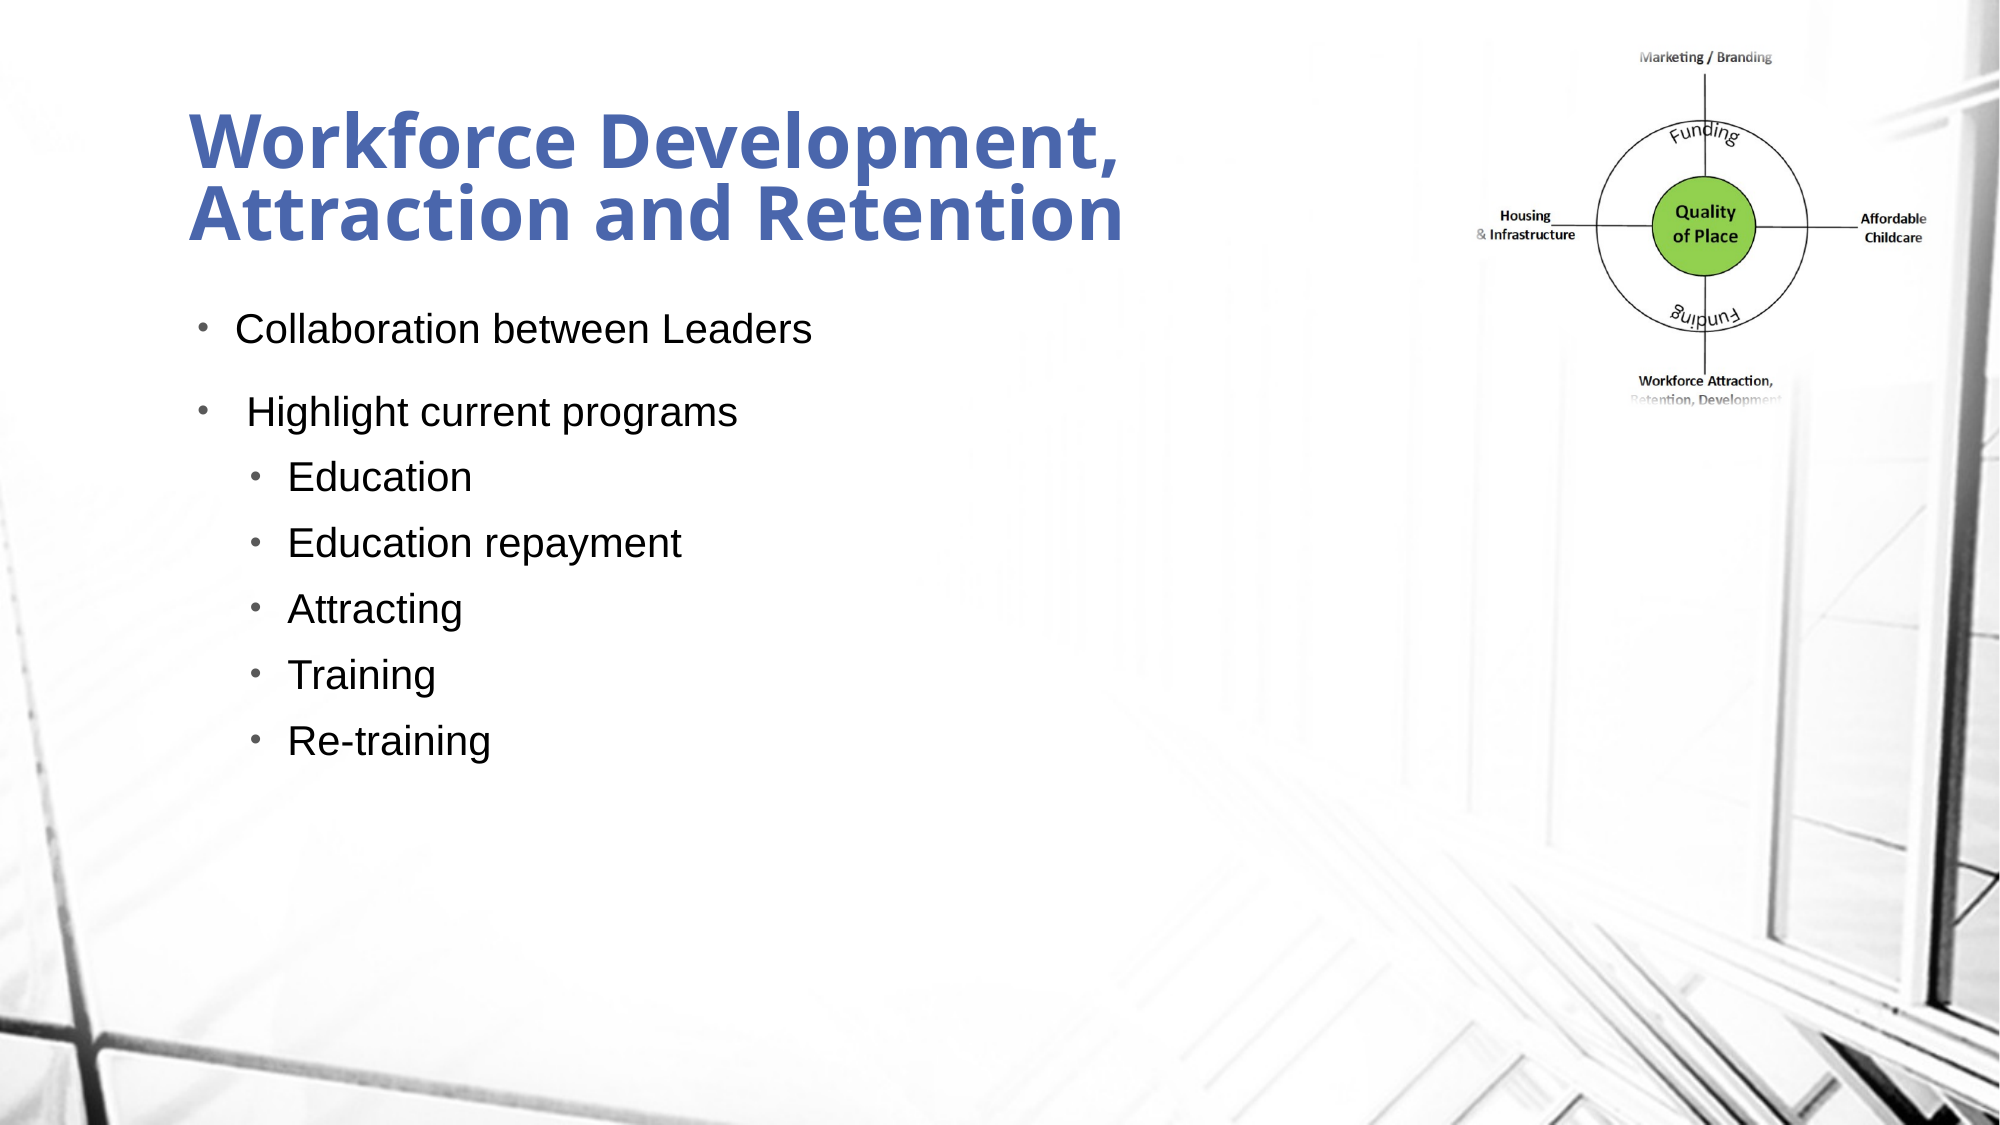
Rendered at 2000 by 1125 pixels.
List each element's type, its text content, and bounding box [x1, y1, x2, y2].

title Workforce Development, Attraction and Retention [174, 87, 1325, 263]
picture [0, 0, 2000, 1125]
list Collaboration between Leaders Highlight current programs Education Education repayment Attracting Training Re-training [174, 299, 1600, 988]
